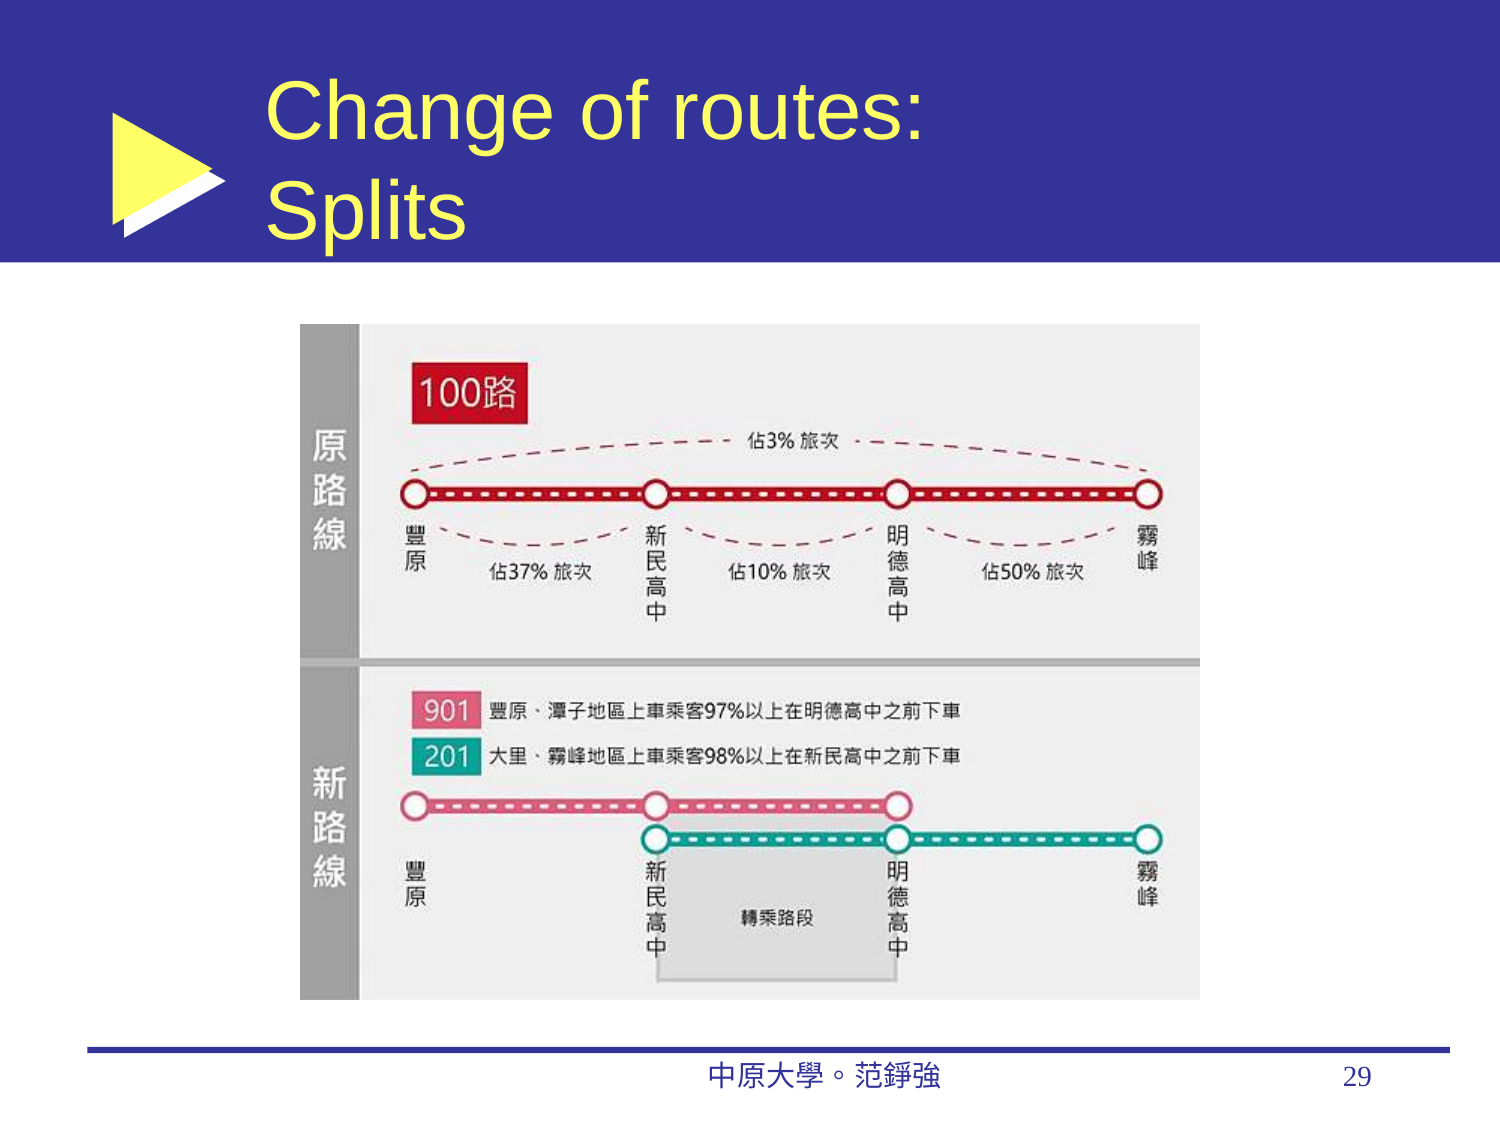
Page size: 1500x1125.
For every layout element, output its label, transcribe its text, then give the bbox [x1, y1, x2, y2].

slide_number 29 [1074, 1050, 1388, 1125]
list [299, 324, 1201, 1001]
footer 中原大學。范錚強 [587, 1050, 1063, 1125]
title Change of routes: Splits [249, 62, 1388, 250]
